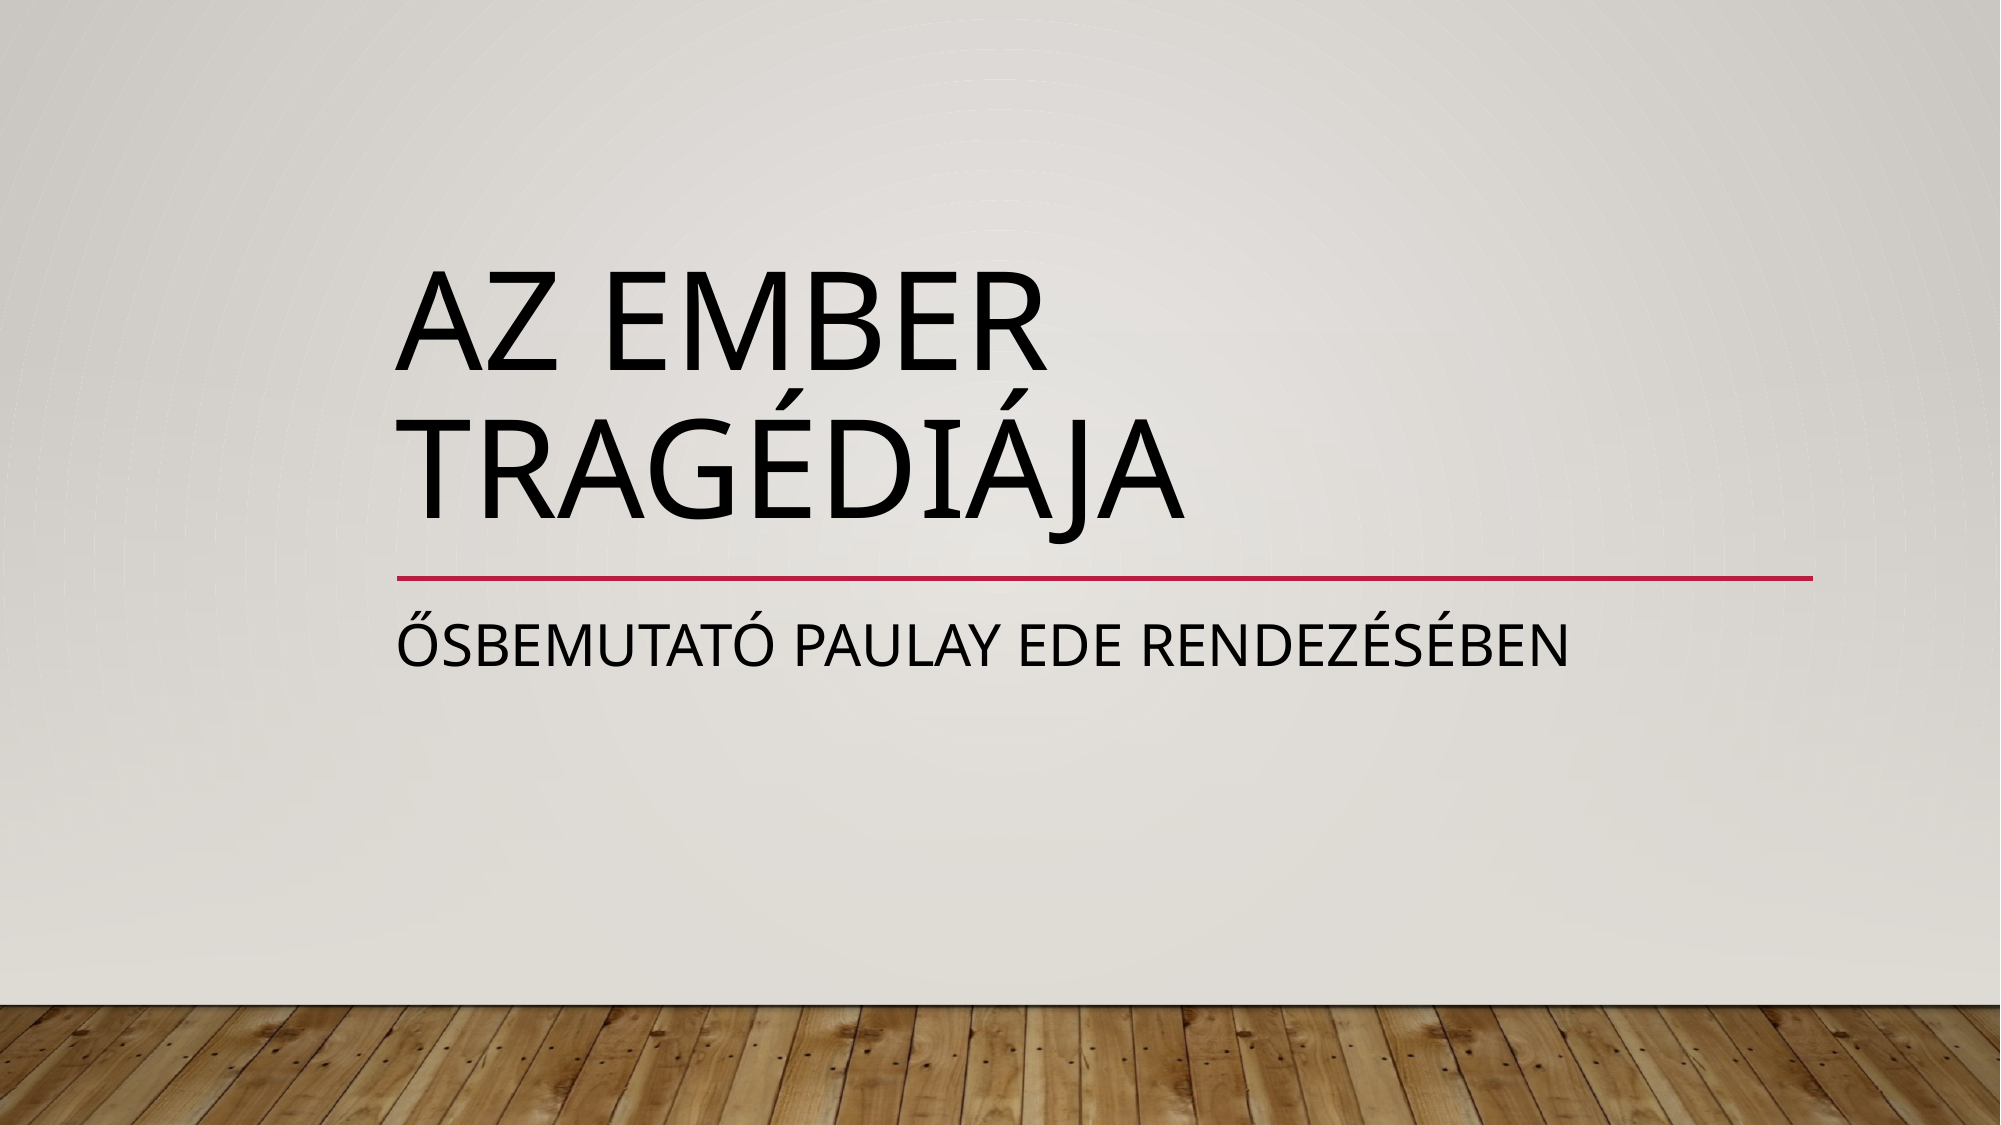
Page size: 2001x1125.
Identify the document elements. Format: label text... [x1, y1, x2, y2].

title Az ember tragédiája [380, 131, 1814, 549]
picture [0, 1005, 2000, 1125]
subtitle Ősbemutató Paulay Ede rendezésében [380, 579, 1814, 740]
